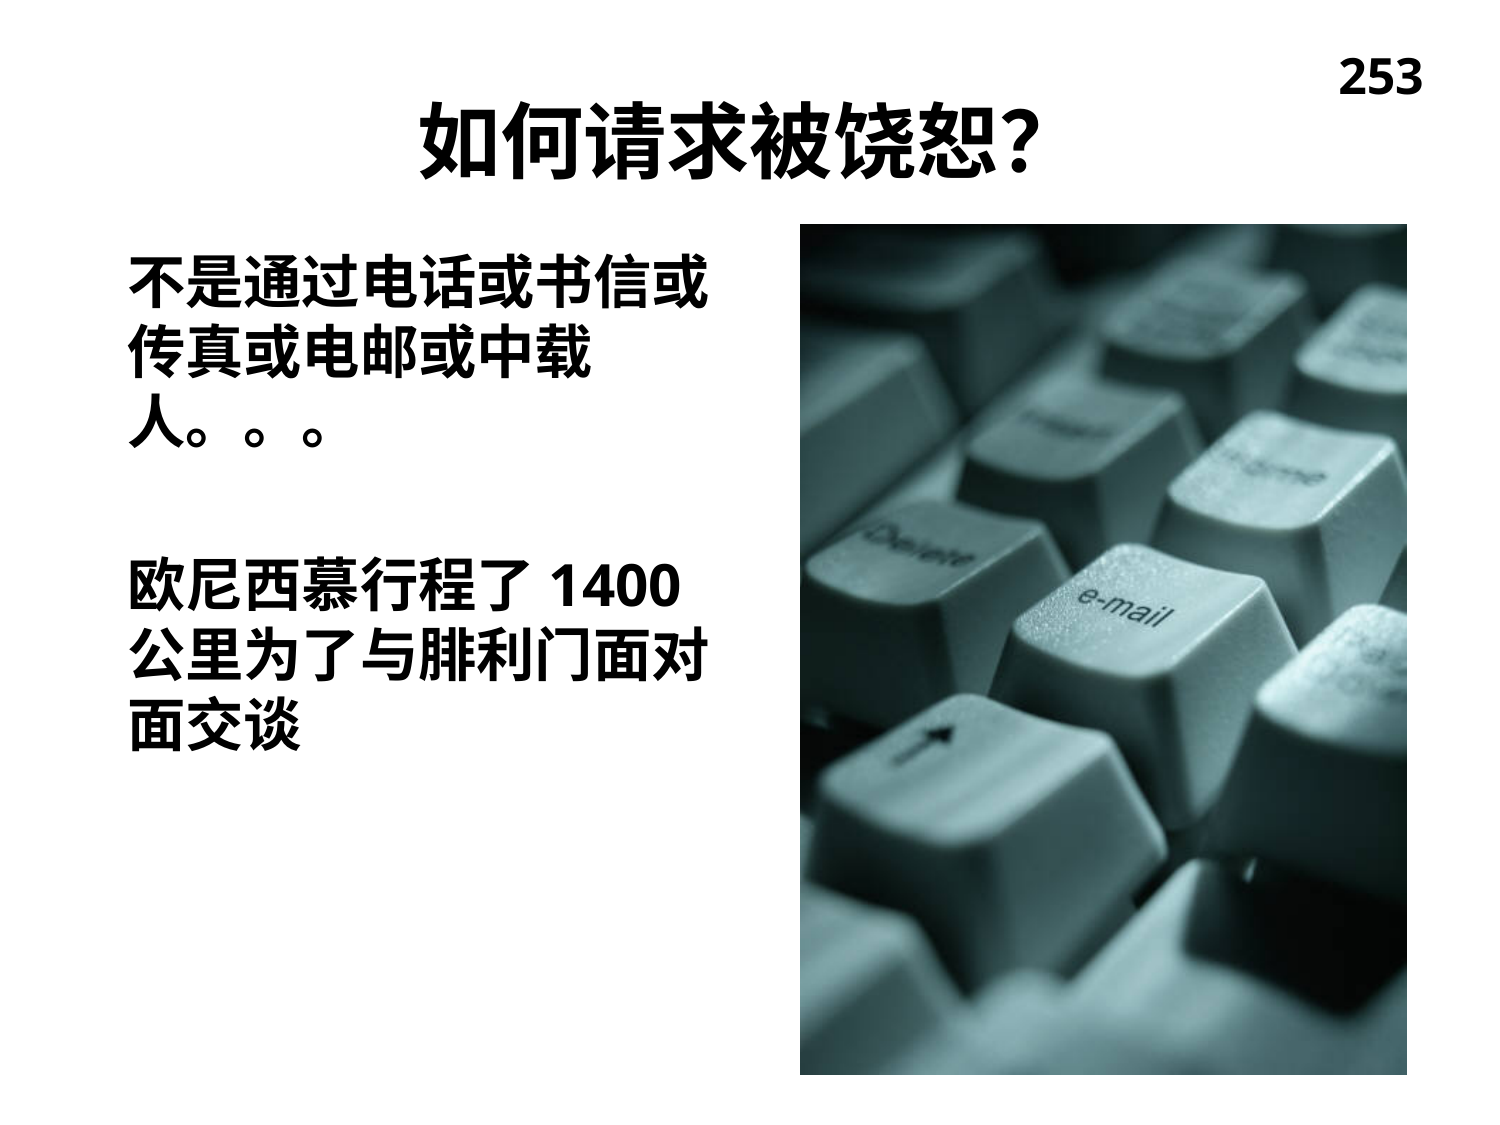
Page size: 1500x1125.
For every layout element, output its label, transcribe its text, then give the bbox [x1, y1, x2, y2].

title 如何请求被饶恕？ [75, 45, 1425, 233]
text_box 253 [1323, 37, 1439, 113]
picture [799, 224, 1407, 1076]
text_box 不是通过电话或书信或传真或电邮或中载人。。。 欧尼西慕行程了1400 公里为了与腓利门面对面交谈 [112, 237, 750, 766]
